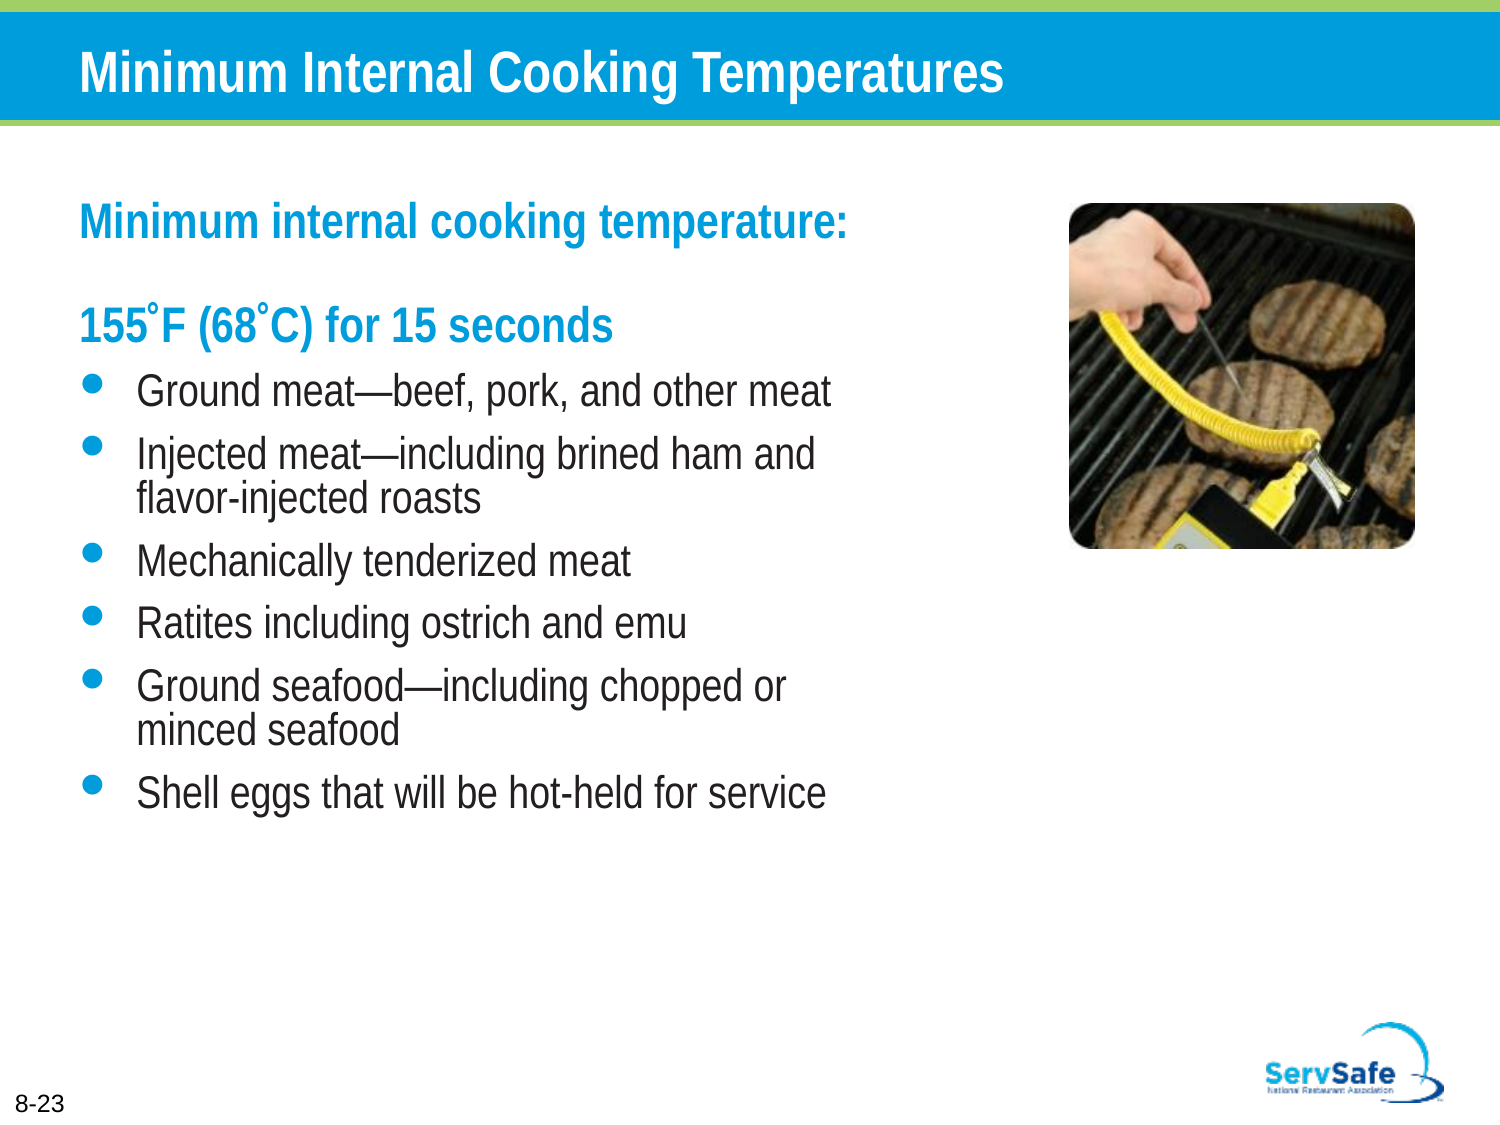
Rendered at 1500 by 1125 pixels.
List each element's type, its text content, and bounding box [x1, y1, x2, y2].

text_box 8-23 [0, 1080, 94, 1125]
list Minimum internal cooking temperature: 155˚F (68˚C) for 15 seconds Ground meat—beef, pork, and other meat Injected meat—including brined ham and flavor-injected roasts Mechanically tenderized meat Ratites including ostrich and emu Ground seafood—including chopped or minced seafood Shell eggs that will be hot-held for service [64, 187, 890, 1005]
title Minimum Internal Cooking Temperatures [64, 25, 1428, 112]
picture [1265, 1022, 1444, 1103]
picture [1069, 203, 1416, 550]
